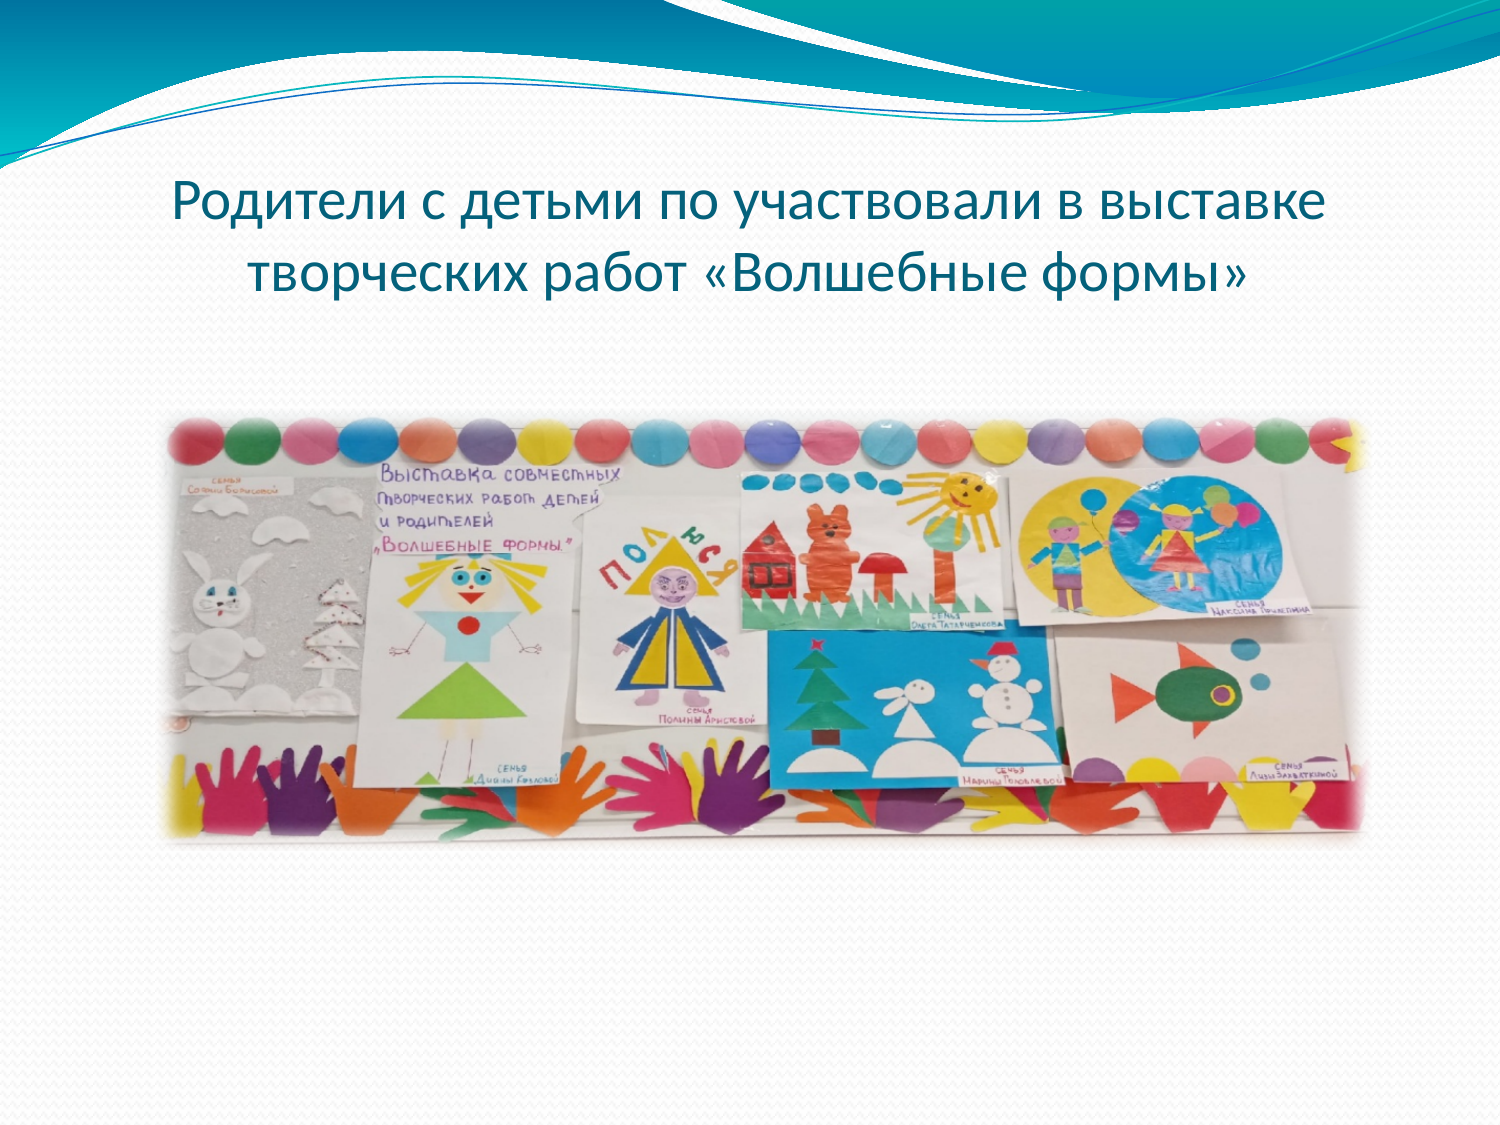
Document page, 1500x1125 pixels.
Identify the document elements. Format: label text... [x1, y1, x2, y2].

picture [0, 57, 1500, 1125]
picture [195, 84, 863, 115]
picture [99, 51, 1059, 115]
picture [39, 126, 75, 146]
picture [667, 0, 1064, 89]
picture [175, 78, 584, 115]
picture [19, 147, 49, 158]
text_box Родители с детьми по участвовали в выставке творческих работ «Волшебные формы» [75, 115, 1425, 303]
picture [840, 109, 941, 115]
